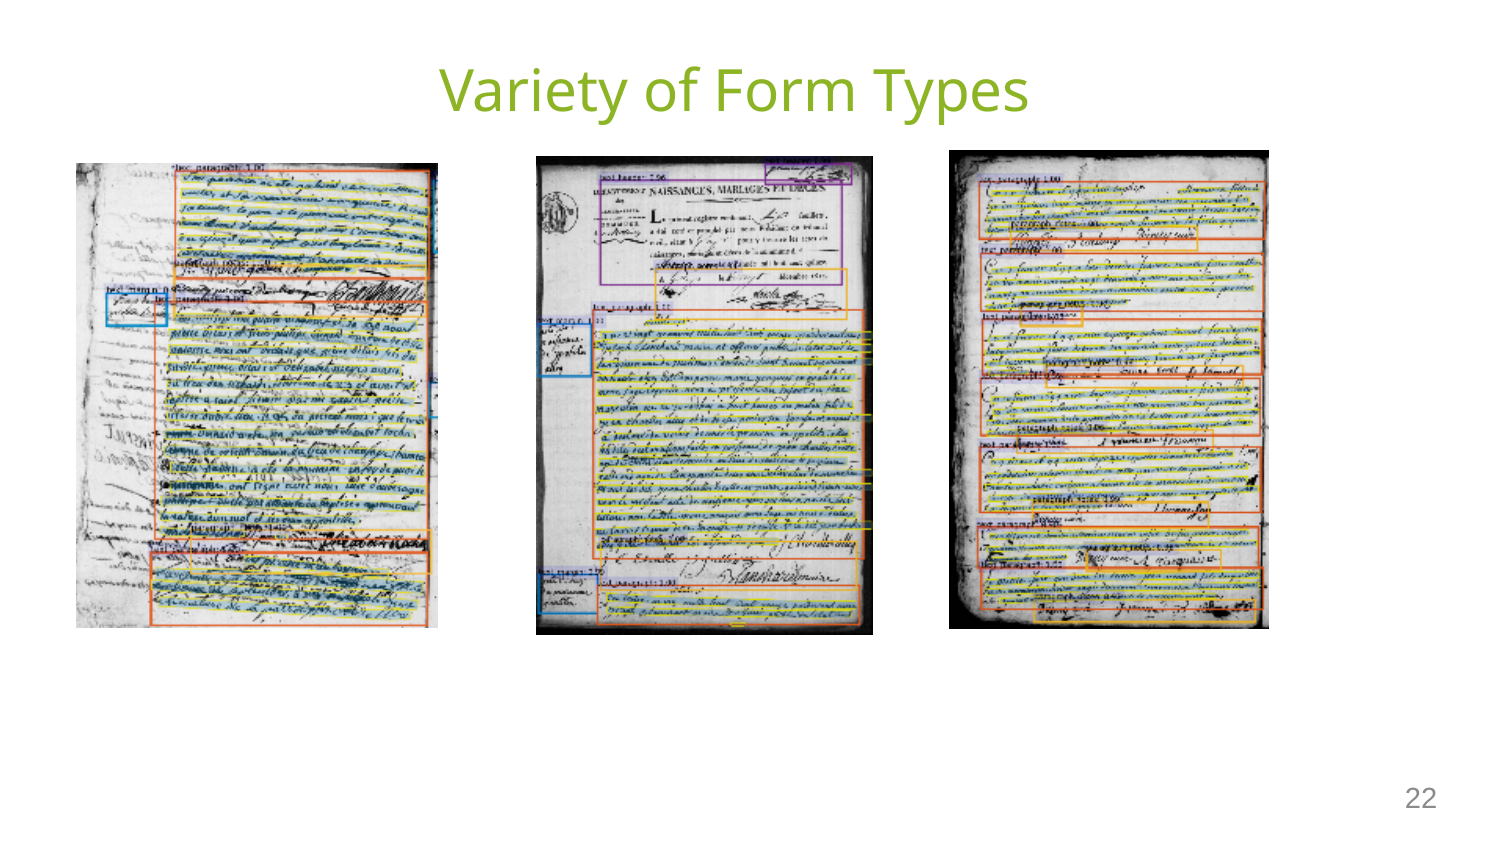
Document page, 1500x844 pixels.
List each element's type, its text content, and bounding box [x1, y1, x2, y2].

picture [76, 163, 438, 628]
title Variety of Form Types [74, 54, 1396, 184]
slide_number 22 [1389, 764, 1480, 830]
picture [949, 150, 1269, 629]
picture [536, 156, 873, 635]
